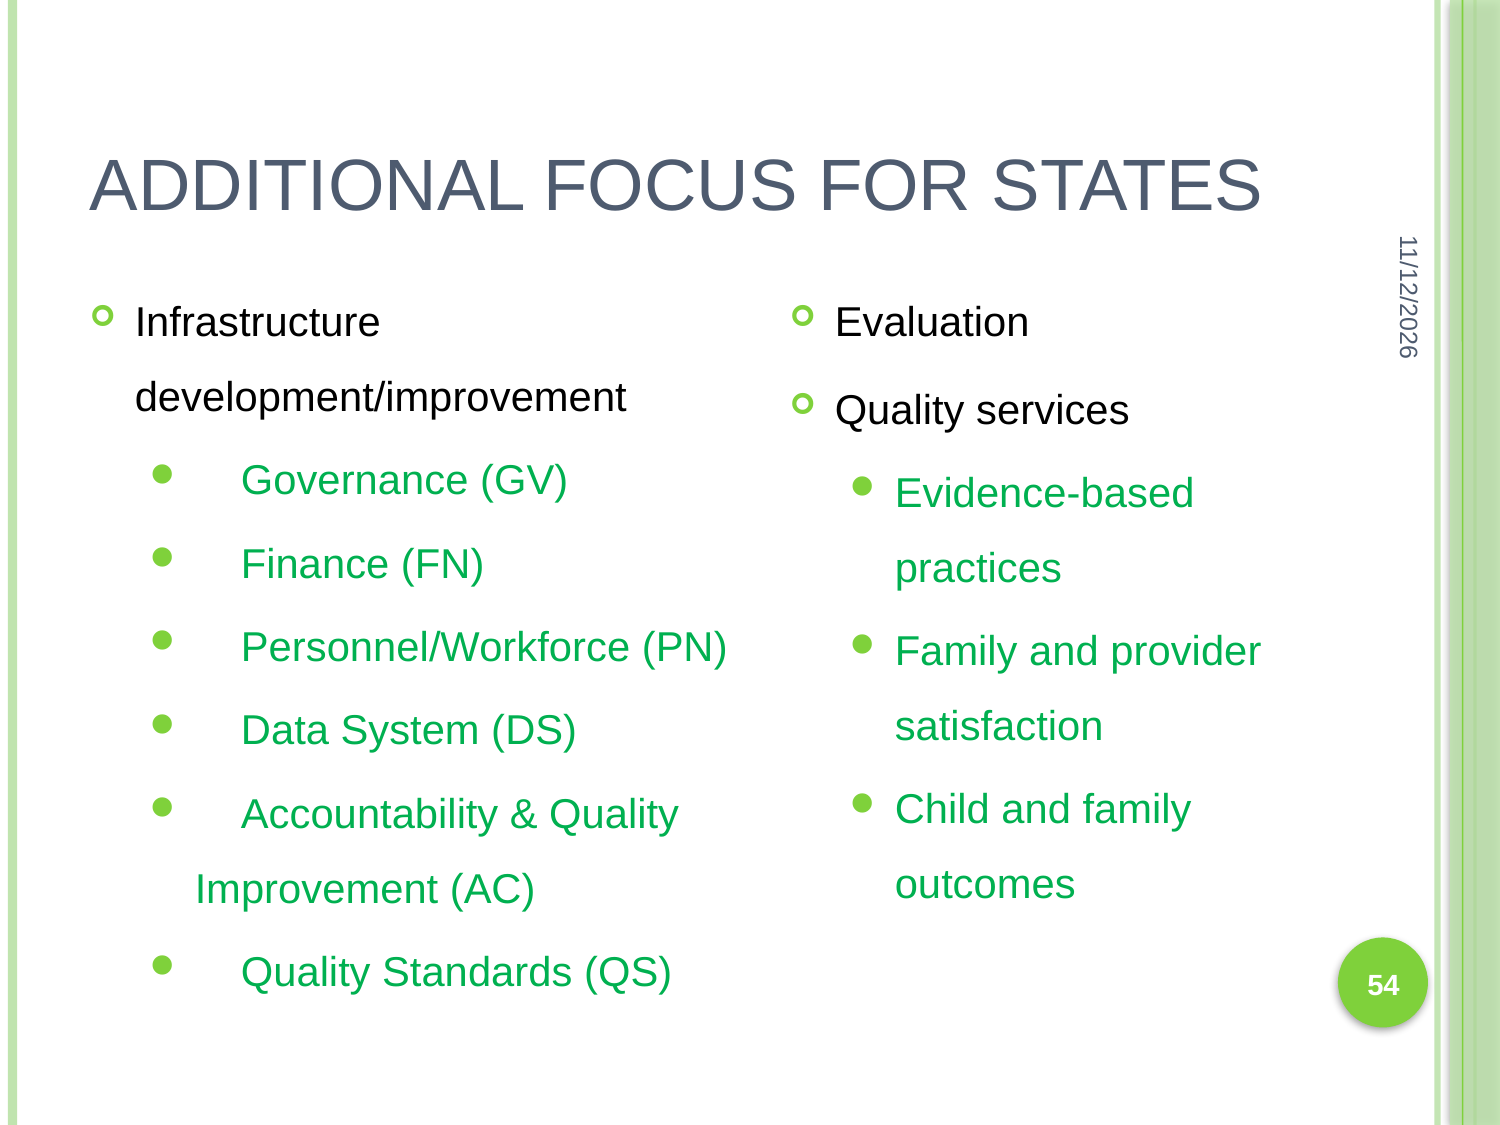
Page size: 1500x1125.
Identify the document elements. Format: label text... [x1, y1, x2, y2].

title Additional Focus for States [75, 45, 1300, 233]
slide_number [1378, 43, 1442, 374]
list Infrastructure development/improvement Governance (GV) Finance (FN) Personnel/Workforce (PN) Data System (DS) Accountability & Quality Improvement (AC) Quality Standards (QS) [75, 262, 750, 1013]
list Evaluation Quality services Evidence-based practices Family and provider satisfaction Child and family outcomes [774, 262, 1375, 1013]
slide_number 54 [1333, 940, 1434, 1027]
